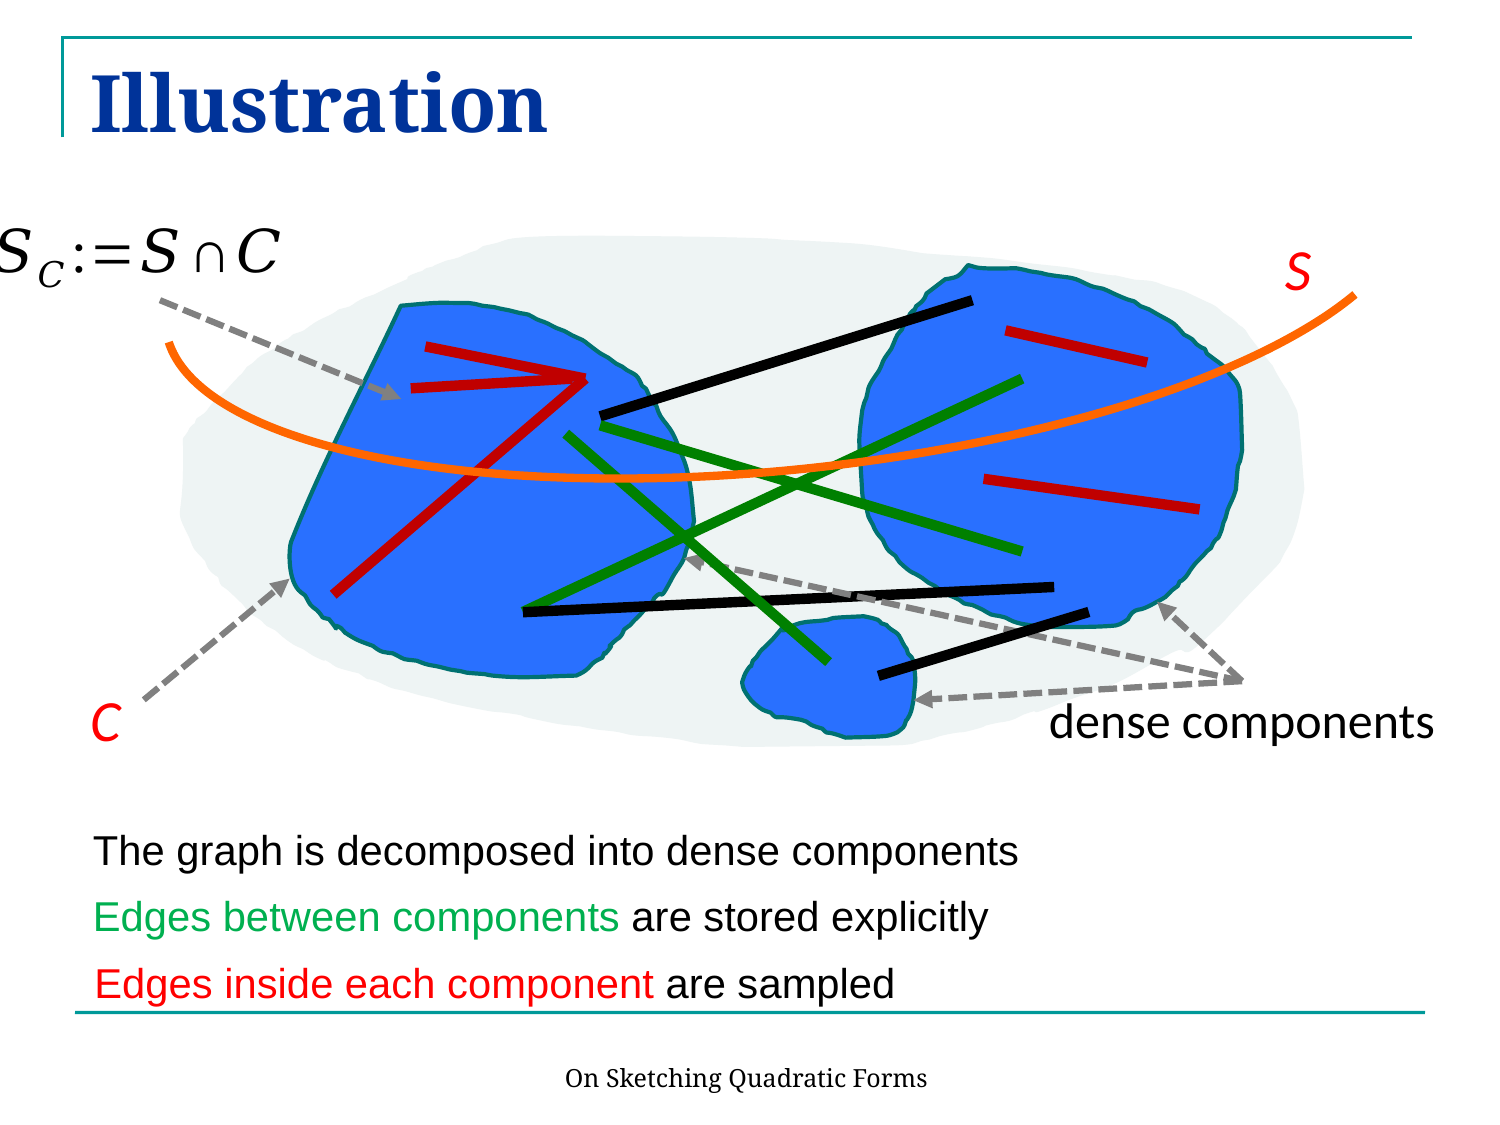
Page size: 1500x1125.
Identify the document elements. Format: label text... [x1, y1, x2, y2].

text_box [522, 603, 560, 613]
text_box [741, 690, 914, 740]
text_box The graph is decomposed into dense components [78, 816, 1047, 882]
text_box [407, 261, 1356, 433]
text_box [1156, 601, 1243, 682]
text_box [159, 299, 402, 400]
text_box Edges between components are stored explicitly [78, 882, 1005, 948]
text_box dense components [1034, 681, 1450, 756]
text_box [287, 454, 589, 680]
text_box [683, 557, 1243, 682]
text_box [599, 299, 973, 377]
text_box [143, 578, 290, 701]
text_box [960, 263, 1079, 278]
text_box [294, 589, 1034, 747]
text_box [1207, 353, 1305, 597]
title Illustration [75, 45, 1425, 163]
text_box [983, 478, 1200, 510]
text_box [406, 300, 477, 311]
text_box [1027, 369, 1245, 556]
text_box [332, 378, 586, 595]
text_box S [1270, 224, 1327, 310]
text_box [591, 378, 1023, 556]
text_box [913, 680, 1243, 701]
text_box C [75, 675, 136, 761]
text_box Edges inside each component are sampled [79, 949, 911, 1014]
text_box [231, 409, 327, 447]
footer On Sketching Quadratic Forms [391, 1025, 1102, 1100]
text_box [565, 433, 829, 663]
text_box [878, 611, 1090, 677]
text_box [179, 409, 327, 578]
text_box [1005, 330, 1148, 363]
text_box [425, 346, 586, 379]
text_box [364, 235, 1159, 303]
